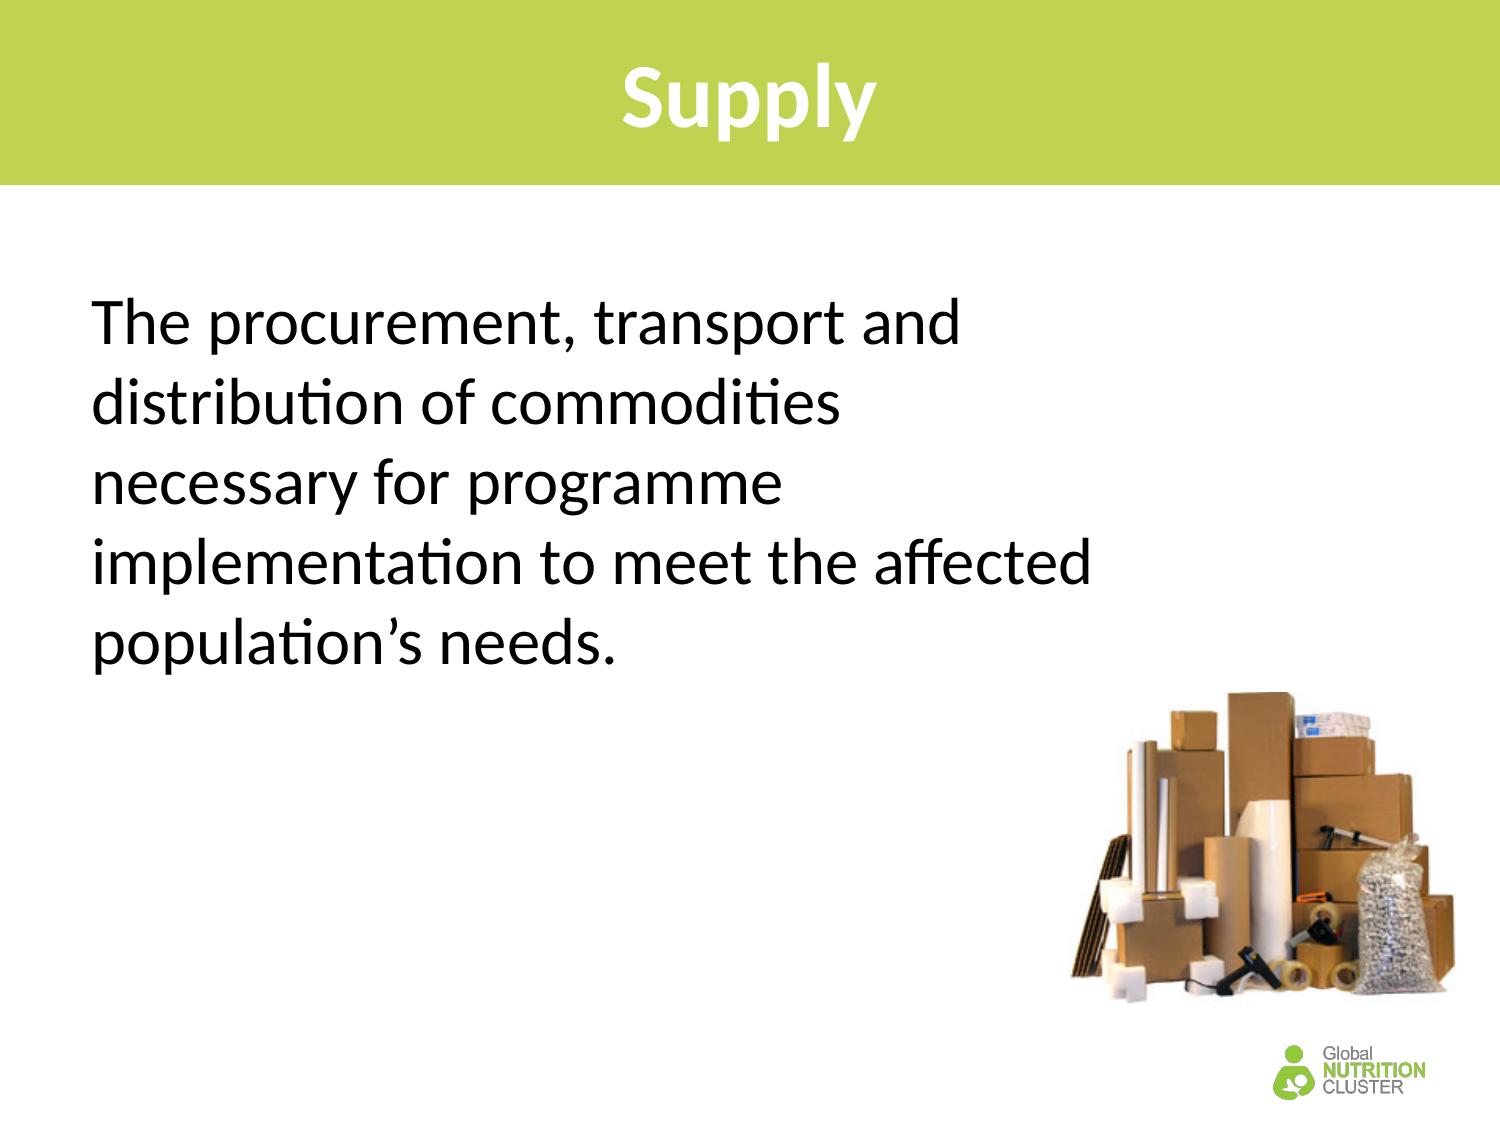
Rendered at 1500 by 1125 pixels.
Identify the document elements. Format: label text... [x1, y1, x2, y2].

text_box The procurement, transport and distribution of commodities necessary for programme implementation to meet the affected population’s needs. [76, 270, 1128, 686]
title Supply [0, 0, 1500, 186]
text_box [64, 379, 1390, 1065]
picture [1068, 692, 1460, 1006]
picture [1273, 1045, 1425, 1100]
